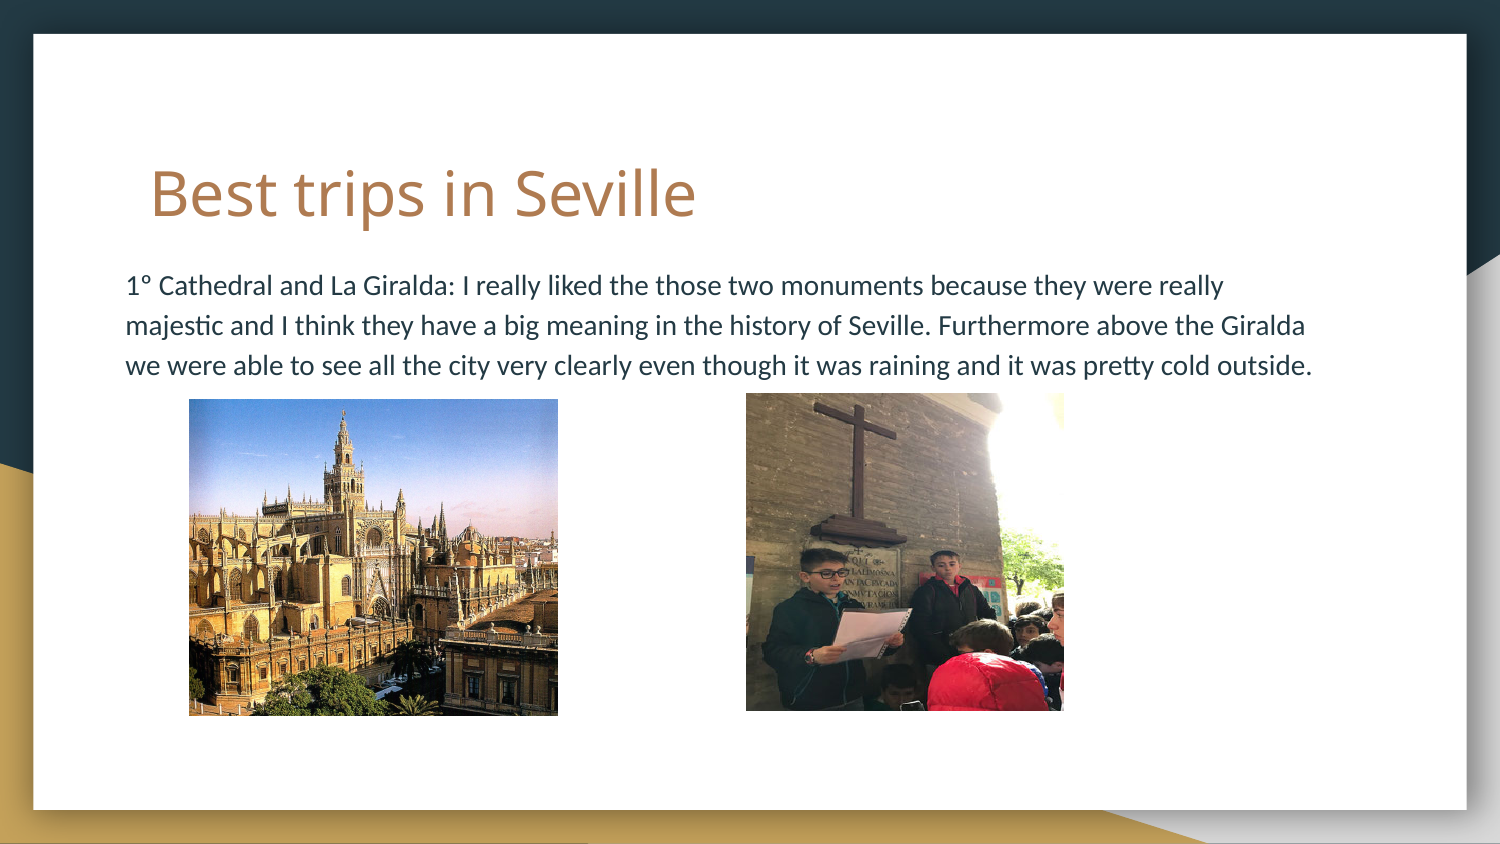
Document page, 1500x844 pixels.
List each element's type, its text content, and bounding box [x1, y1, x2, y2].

picture [189, 398, 558, 717]
title Best trips in Seville [134, 138, 1366, 296]
picture [746, 393, 1065, 711]
list 1º Cathedral and La Giralda: I really liked the those two monuments because they were really majestic and I think they have a big meaning in the history of Seville. Furthermore above the Giralda we were able to see all the city very clearly even though it was raining and it was pretty cold outside. [110, 246, 1342, 648]
